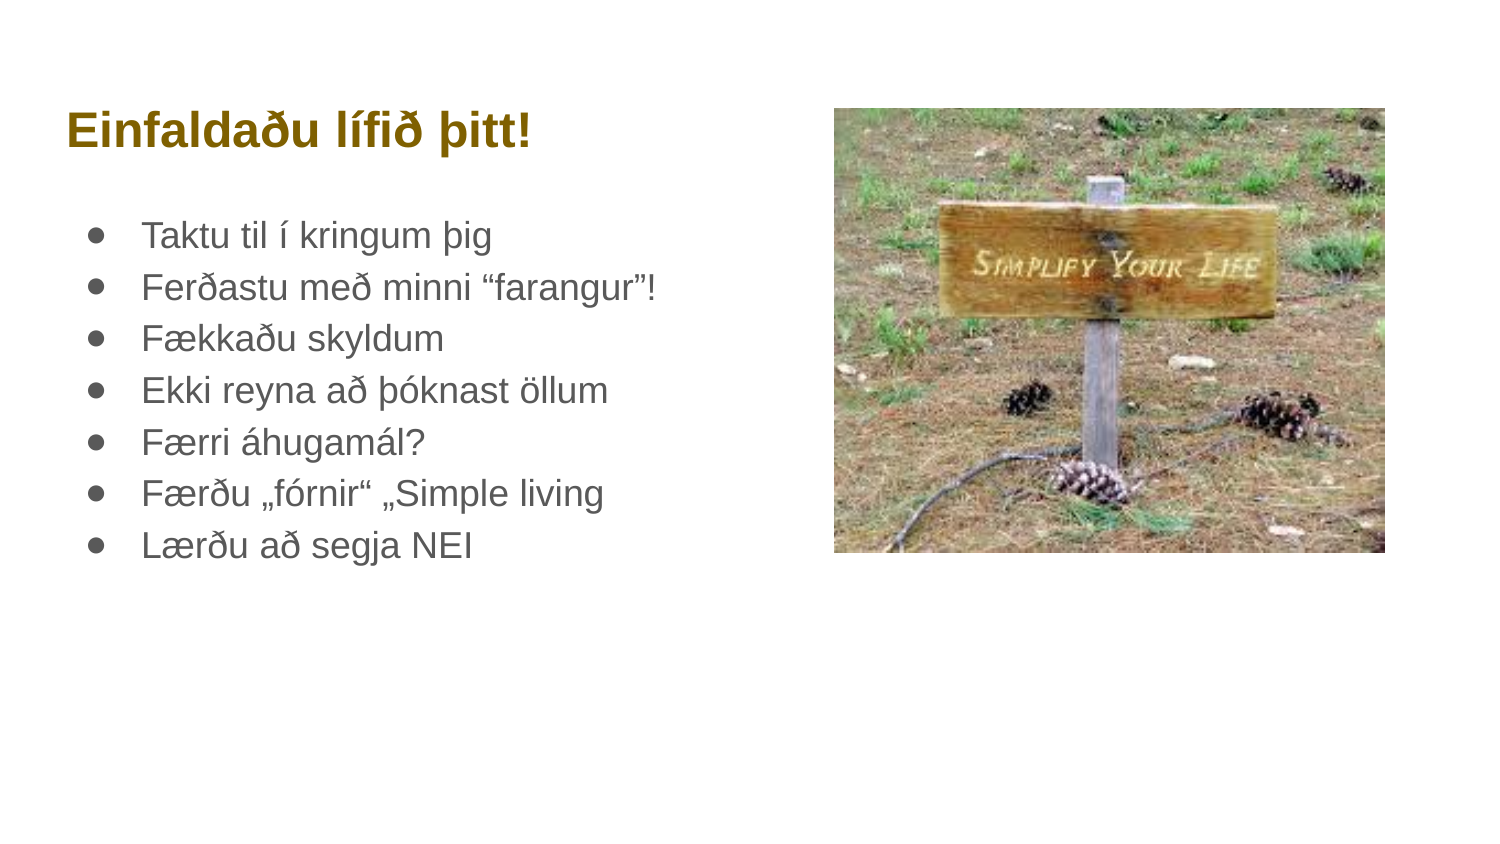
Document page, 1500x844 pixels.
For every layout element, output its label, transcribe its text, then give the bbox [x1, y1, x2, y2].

picture [834, 108, 1385, 554]
list Taktu til í kringum þig Ferðastu með minni “farangur”! Fækkaðu skyldum Ekki reyna að þóknast öllum Færri áhugamál? Færðu „fórnir“ „Simple living Lærðu að segja NEI [51, 189, 1449, 750]
title Einfaldaðu lífið þitt! [51, 72, 1449, 167]
